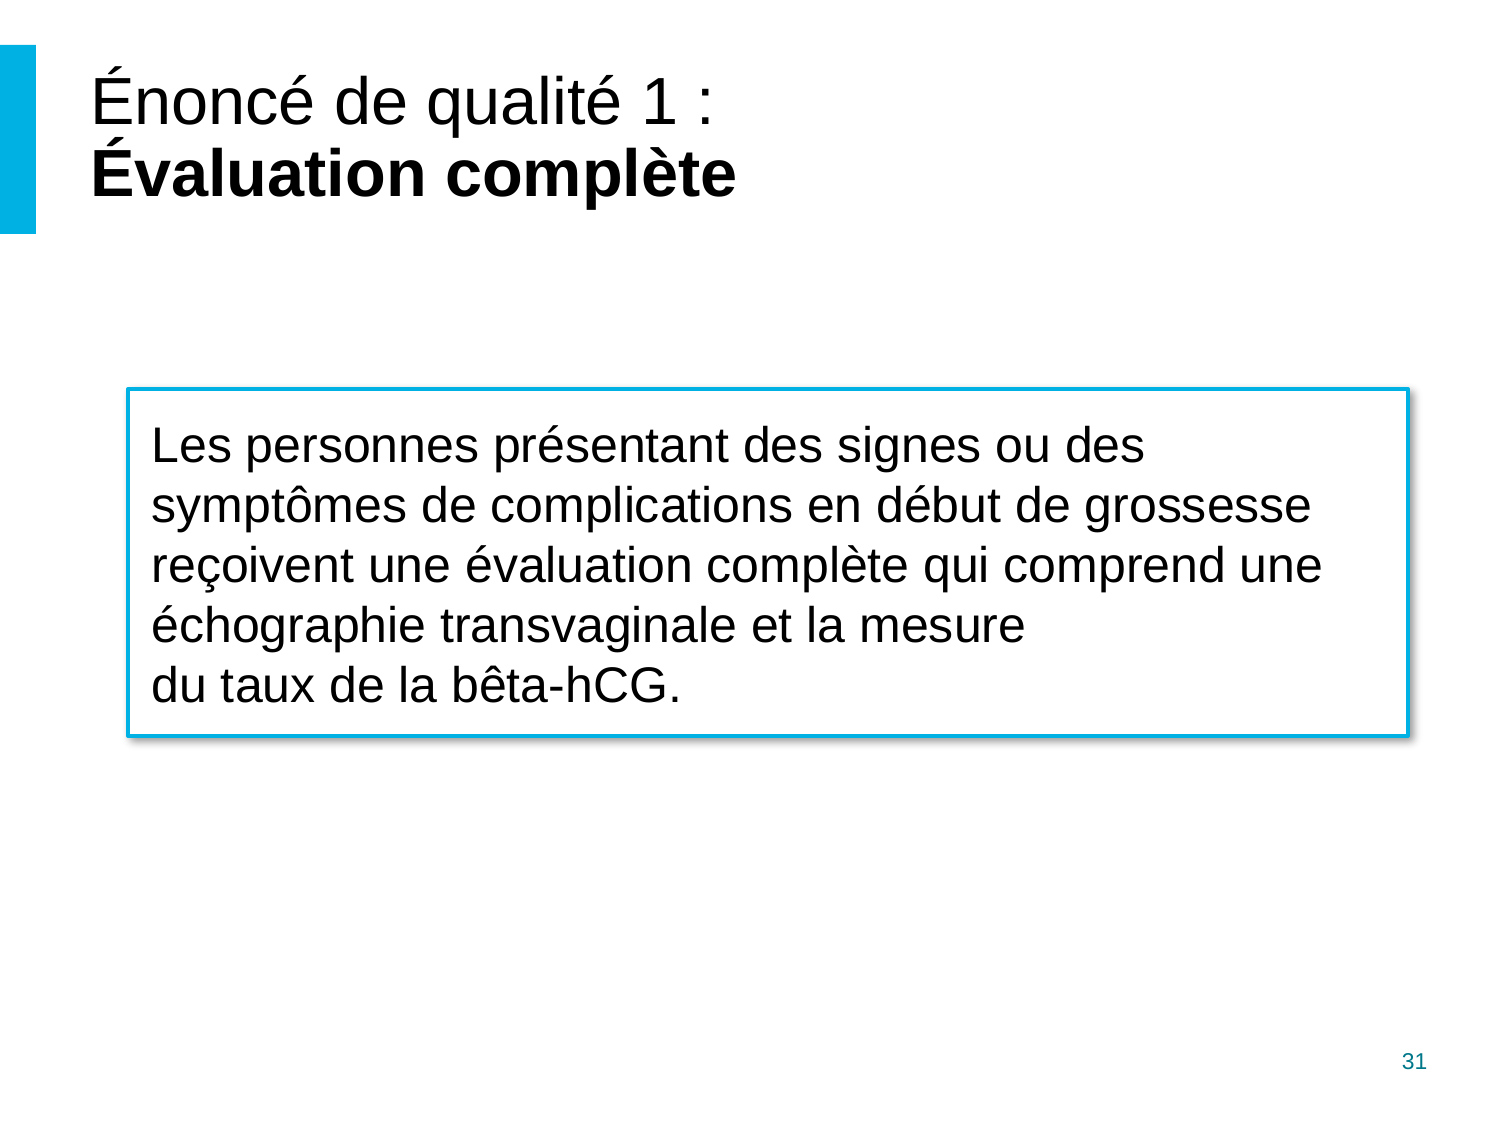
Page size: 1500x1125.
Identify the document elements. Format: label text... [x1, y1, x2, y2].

title Énoncé de qualité 1 : Évaluation complète [75, 59, 1428, 251]
text_box Les personnes présentant des signes ou des symptômes de complications en début de grossesse reçoivent une évaluation complète qui comprend une échographie transvaginale et la mesure du taux de la bêta-hCG. [128, 389, 1408, 736]
